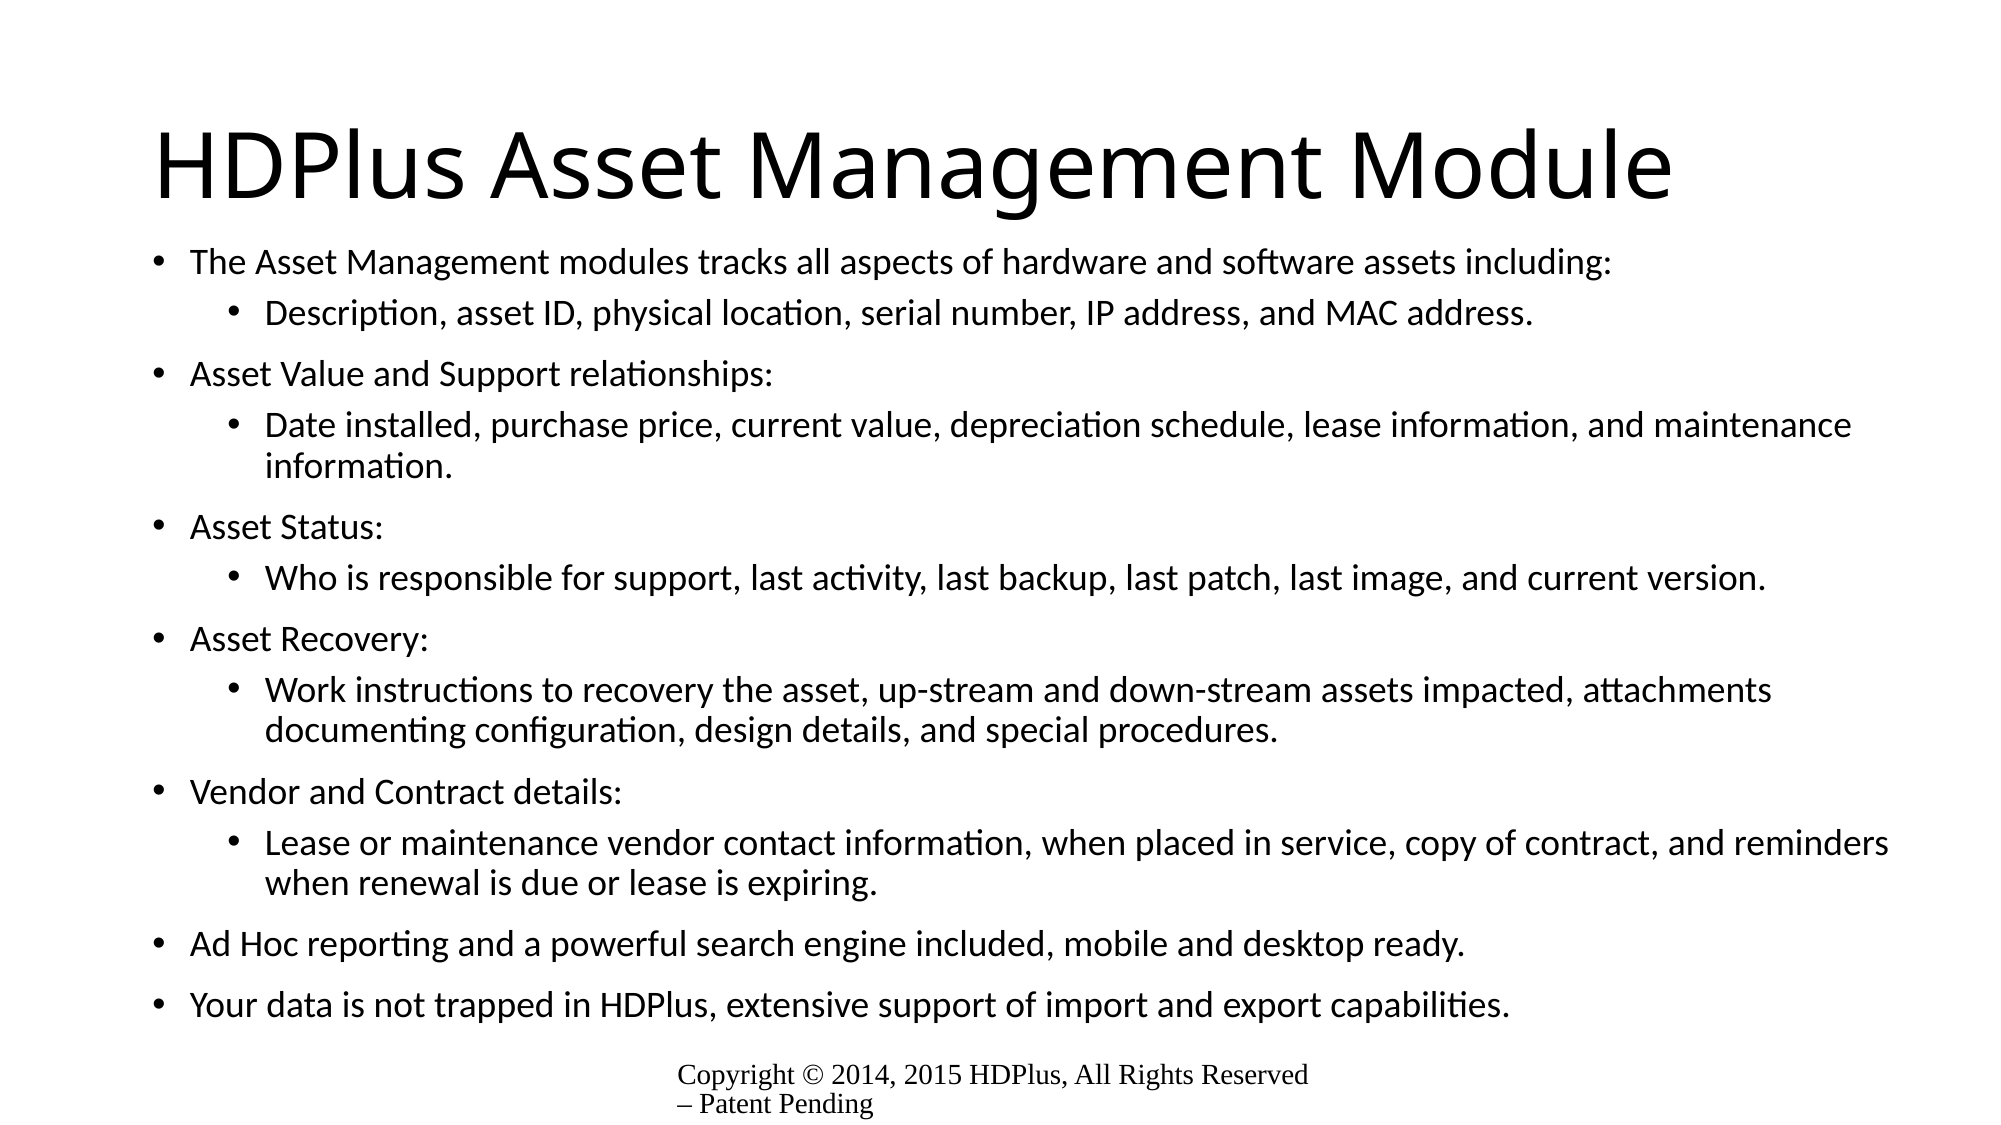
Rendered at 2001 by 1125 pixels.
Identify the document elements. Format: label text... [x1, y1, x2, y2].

list The Asset Management modules tracks all aspects of hardware and software assets including: Description, asset ID, physical location, serial number, IP address, and MAC address. Asset Value and Support relationships: Date installed, purchase price, current value, depreciation schedule, lease information, and maintenance information. Asset Status: Who is responsible for support, last activity, last backup, last patch, last image, and current version. Asset Recovery: Work instructions to recovery the asset, up-stream and down-stream assets impacted, attachments documenting configuration, design details, and special procedures. Vendor and Contract details: Lease or maintenance vendor contact information, when placed in service, copy of contract, and reminders when renewal is due or lease is expiring. Ad Hoc reporting and a powerful search engine included, mobile and desktop ready. Your data is not trapped in HDPlus, extensive support of import and export capabilities. [137, 234, 1931, 1103]
title HDPlus Asset Management Module [137, 59, 1863, 234]
footer Copyright © 2014, 2015 HDPlus, All Rights Reserved – Patent Pending [662, 1042, 1338, 1103]
